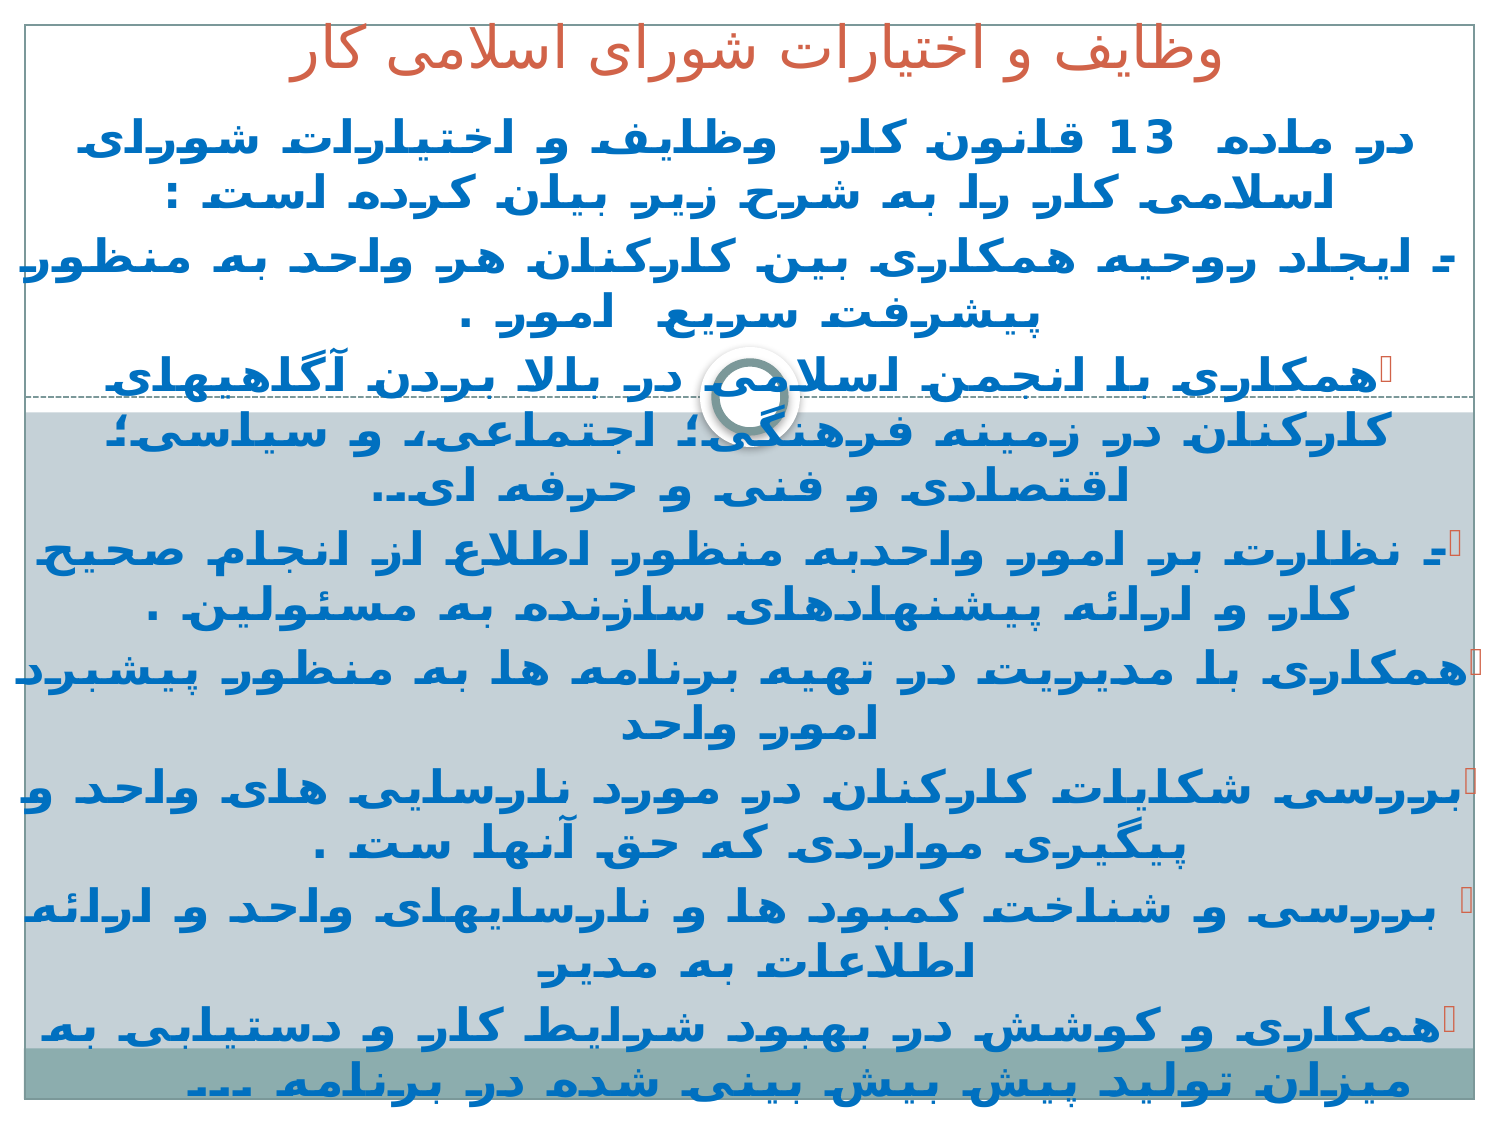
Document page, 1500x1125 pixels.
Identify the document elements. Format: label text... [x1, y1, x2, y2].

subtitle در ماده 13 قانون کار وظایف و اختیارات شورای اسلامی کار را به شرح زیر بیان کرده است : - ایجاد روحیه همکاری بین کارکنان هر واحد به منظور پیشرفت سریع امور . همکاری با انجمن اسلامی در بالا بردن آگاهیهای کارکنان در زمینه فرهنگی؛ اجتماعی، و سیاسی؛ اقتصادی و فنی و حرفه ای.. - نظارت بر امور واحدبه منظور اطلاع از انجام صحیح کار و ارائه پیشنهادهای سازنده به مسئولین . همکاری با مدیریت در تهیه برنامه ها به منظور پیشبرد امور واحد بررسی شکایات کارکنان در مورد نارسایی های واحد و پیگیری مواردی که حق آنها ست . بررسی و شناخت کمبود ها و نارسایهای واحد و ارائه اطلاعات به مدیر همکاری و کوشش در بهبود شرایط کار و دستیابی به میزان تولید پیش بیش بینی شده در برنامه ... [0, 99, 1500, 1038]
title وظایف و اختیارات شورای اسلامی کار [112, 0, 1388, 88]
